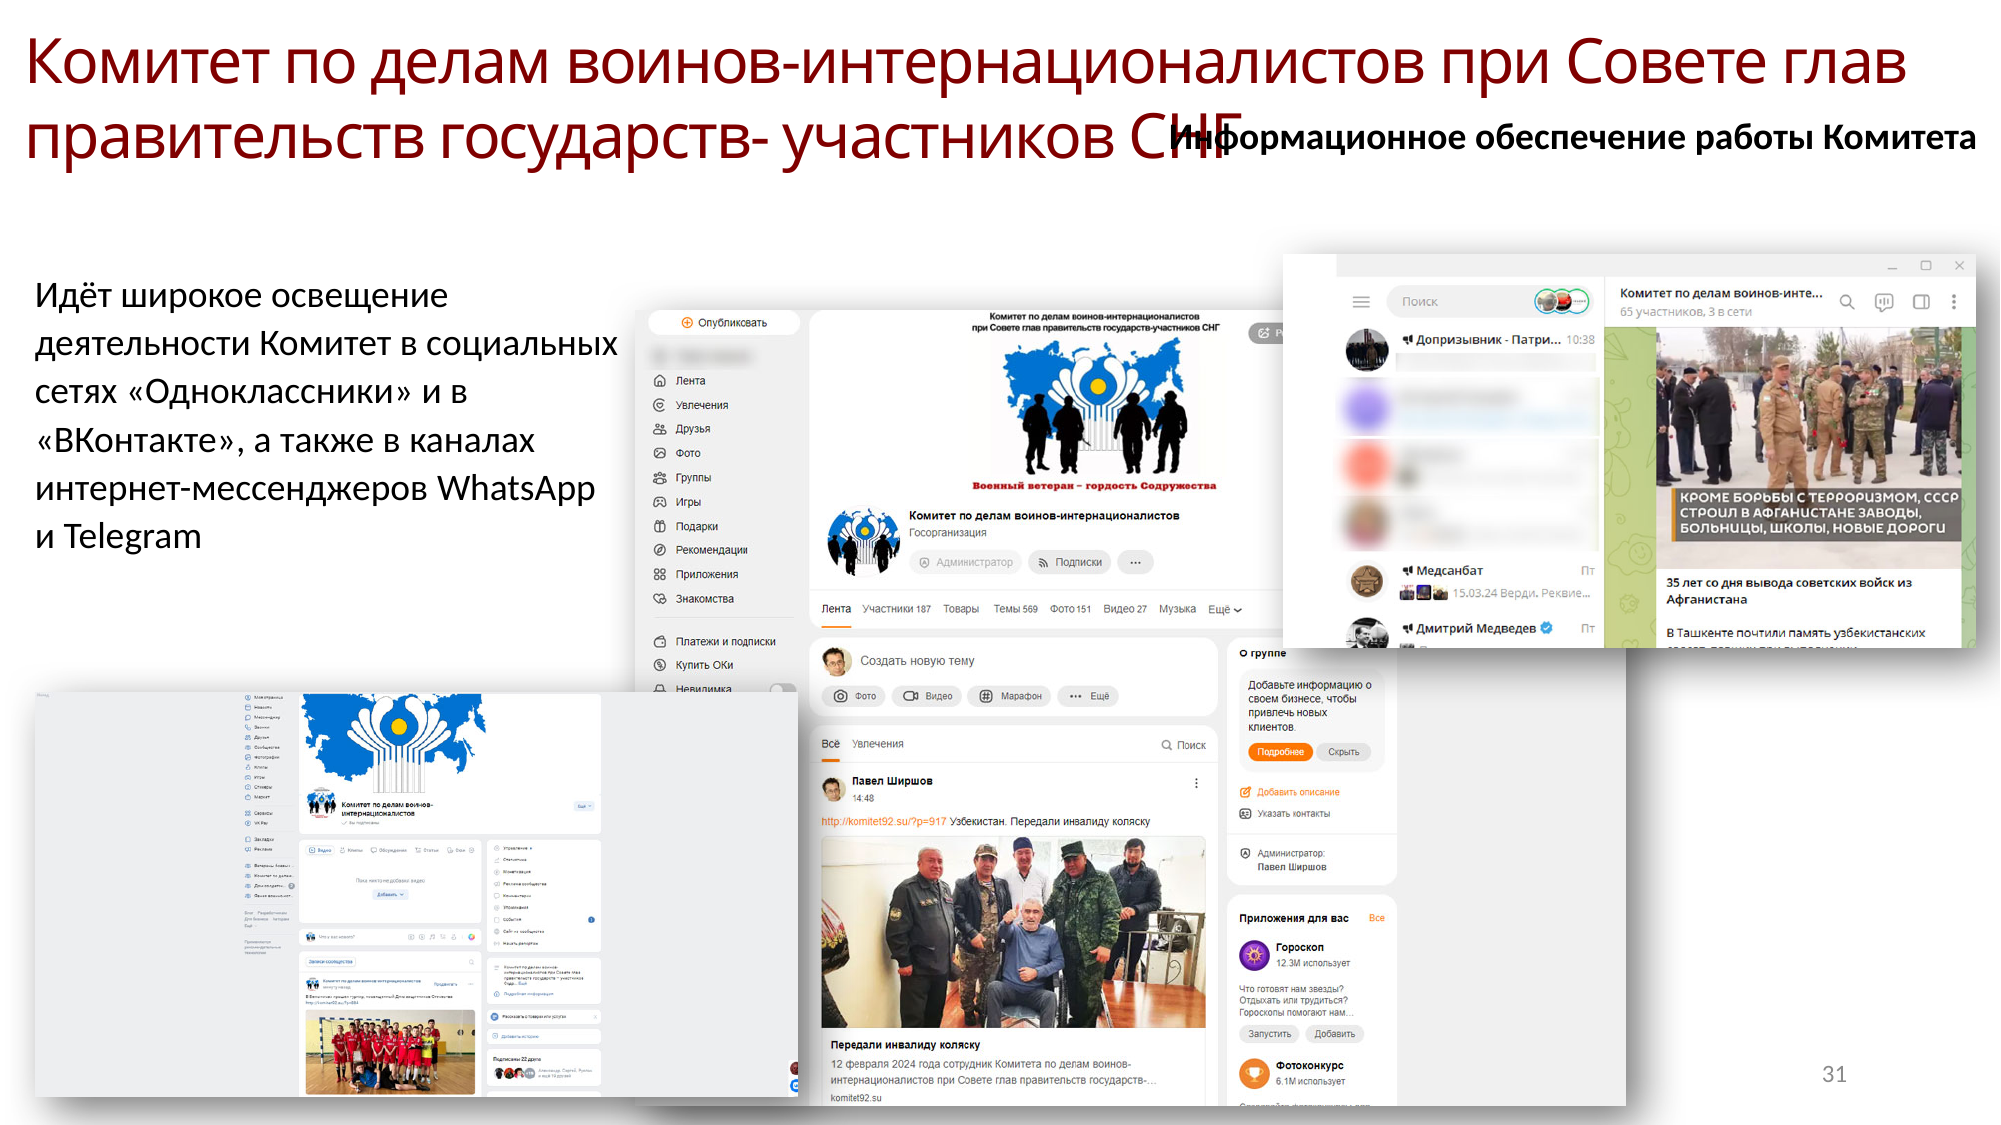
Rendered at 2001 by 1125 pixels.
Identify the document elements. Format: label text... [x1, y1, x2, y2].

slide_number 31 [1673, 1042, 1863, 1103]
text_box Идёт широкое освещение деятельности Комитет в социальных сетях «Одноклассники» и в «ВКонтакте», а также в каналах интернет-мессенджеров WhatsApp и Telegram [20, 259, 636, 564]
text_box Информационное обеспечение работы Комитета [1154, 104, 2000, 165]
text_box Комитет по делам воинов-интернационалистов при Совете глав правительств государств- участников СНГ [9, 13, 1990, 179]
picture [34, 254, 1976, 1107]
